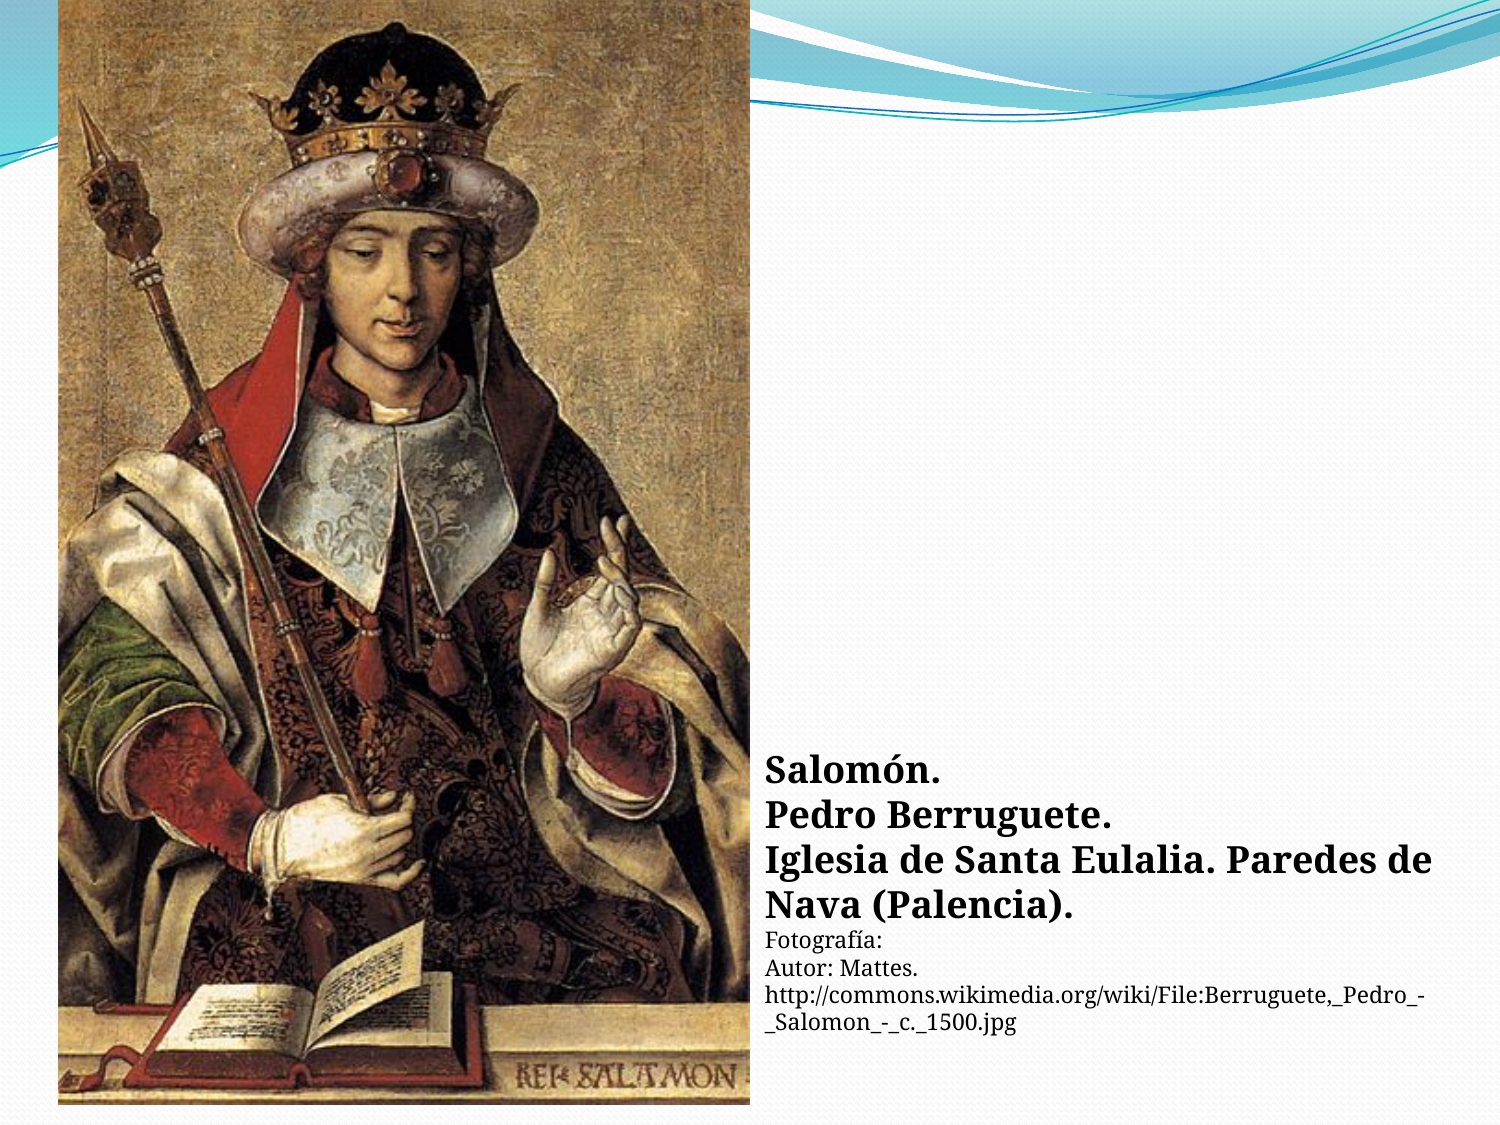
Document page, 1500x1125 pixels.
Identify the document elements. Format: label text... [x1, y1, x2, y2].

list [58, 0, 751, 1105]
text_box Salomón. Pedro Berruguete. Iglesia de Santa Eulalia. Paredes de Nava (Palencia). Fotografía: Autor: Mattes. http://commons.wikimedia.org/wiki/File:Berruguete,_Pedro_-_Salomon_-_c._1500.jpg [758, 738, 1500, 1088]
